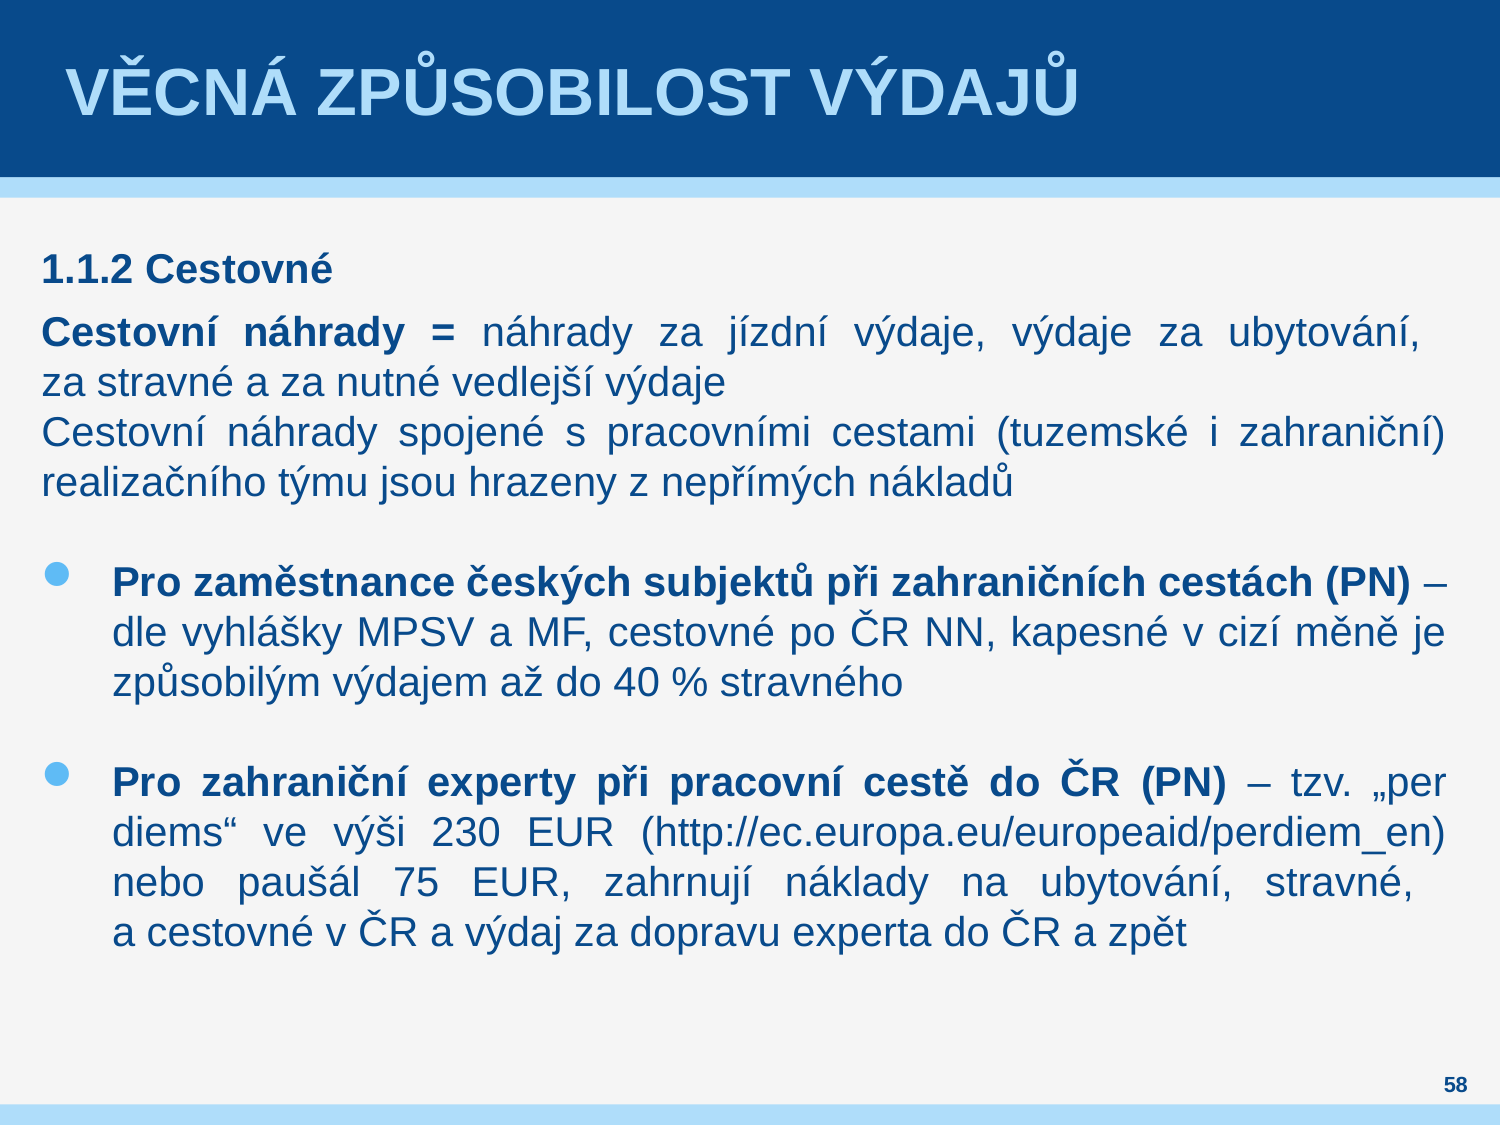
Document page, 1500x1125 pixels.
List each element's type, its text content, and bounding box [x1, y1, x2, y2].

slide_number 58 [1417, 1068, 1495, 1099]
list 1.1.2 Cestovné Cestovní náhrady = náhrady za jízdní výdaje, výdaje za ubytování, za stravné a za nutné vedlejší výdaje Cestovní náhrady spojené s pracovními cestami (tuzemské i zahraniční) realizačního týmu jsou hrazeny z nepřímých nákladů Pro zaměstnance českých subjektů při zahraničních cestách (PN) – dle vyhlášky MPSV a MF, cestovné po ČR NN, kapesné v cizí měně je způsobilým výdajem až do 40 % stravného Pro zahraniční experty při pracovní cestě do ČR (PN) – tzv. „per diems“ ve výši 230 EUR (http://ec.europa.eu/europeaid/perdiem_en) nebo paušál 75 EUR, zahrnují náklady na ubytování, stravné, a cestovné v ČR a výdaj za dopravu experta do ČR a zpět [41, 231, 1447, 1035]
title Věcná způsobilost výdajů [59, 0, 1441, 178]
